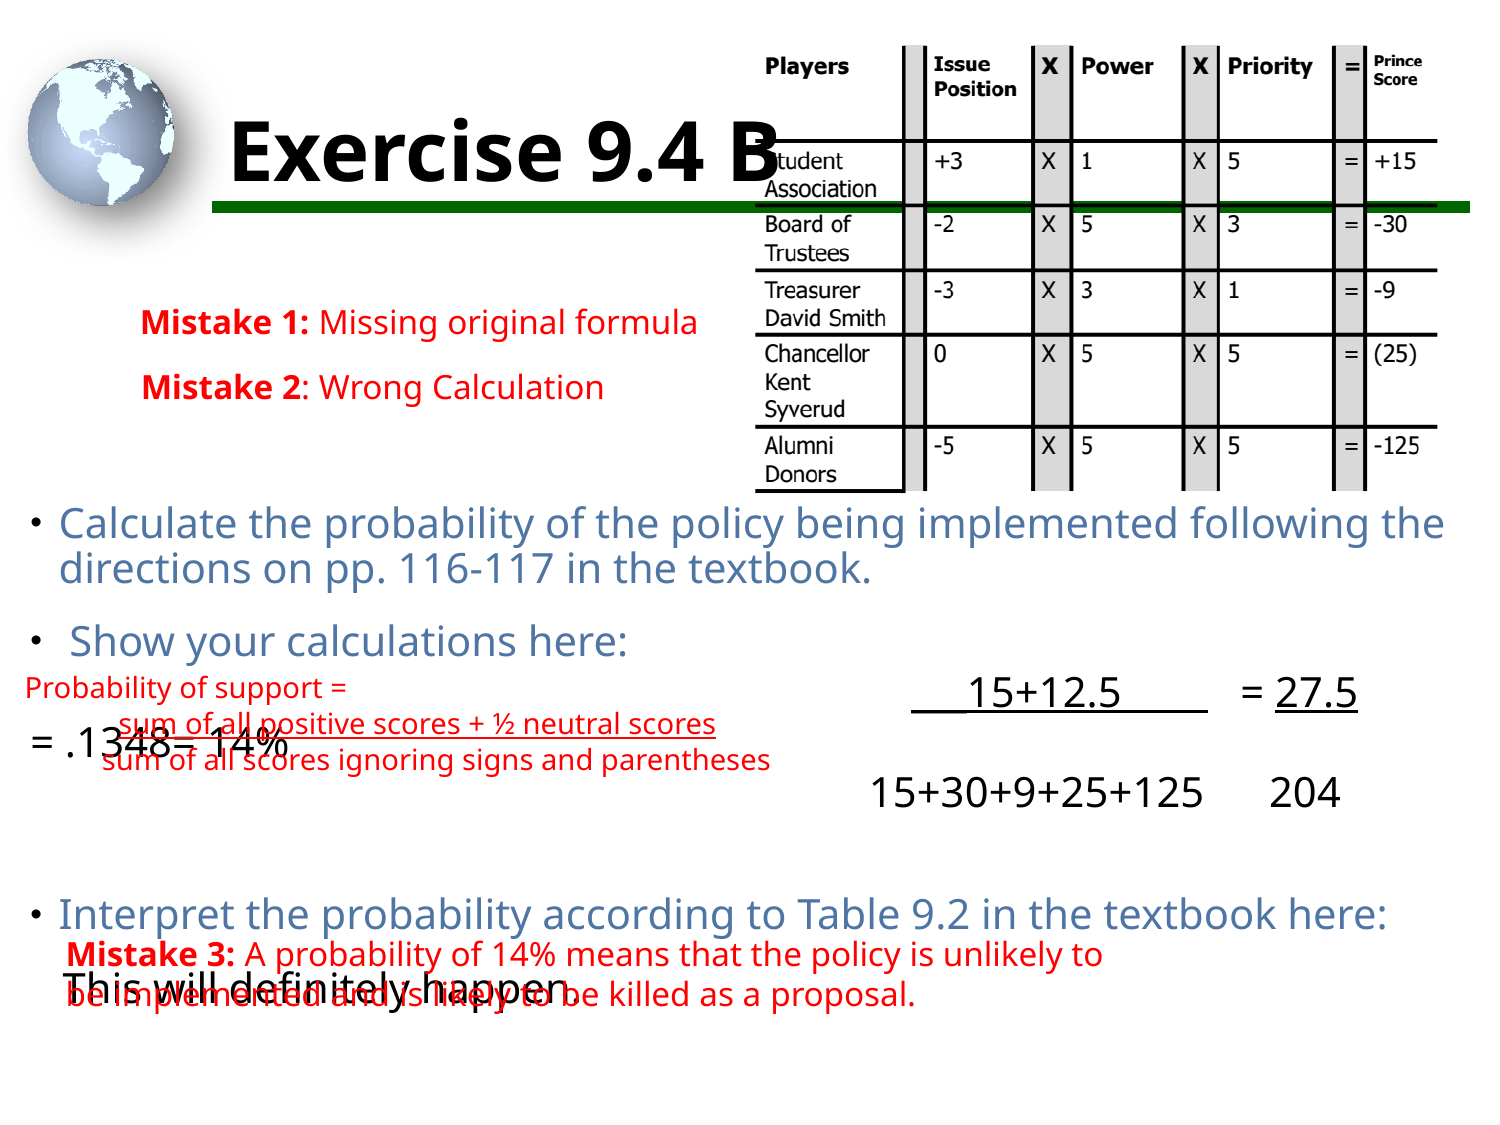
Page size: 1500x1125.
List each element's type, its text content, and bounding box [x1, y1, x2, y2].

picture [24, 55, 177, 208]
title Exercise 9.4 B [212, 37, 1471, 208]
text_box Mistake 3: A probability of 14% means that the policy is unlikely to be implemented and is likely to be killed as a proposal. [50, 925, 1150, 1036]
text_box Mistake 2: Wrong Calculation [126, 358, 697, 414]
list Calculate the probability of the policy being implemented following the directions on pp. 116-117 in the textbook. Show your calculations here: ___15+12.5 = 27.5 = .1348= 14% 15+30+9+25+125 204 Interpret the probability according to Table 9.2 in the textbook here: This will definitely happen. [9, 494, 1485, 1125]
picture [749, 43, 1438, 500]
text_box Probability of support = [9, 661, 653, 712]
text_box sum of all positive scores + ½ neutral scores sum of all scores ignoring signs and parentheses [87, 694, 820, 784]
text_box Mistake 1: Missing original formula [125, 293, 749, 349]
